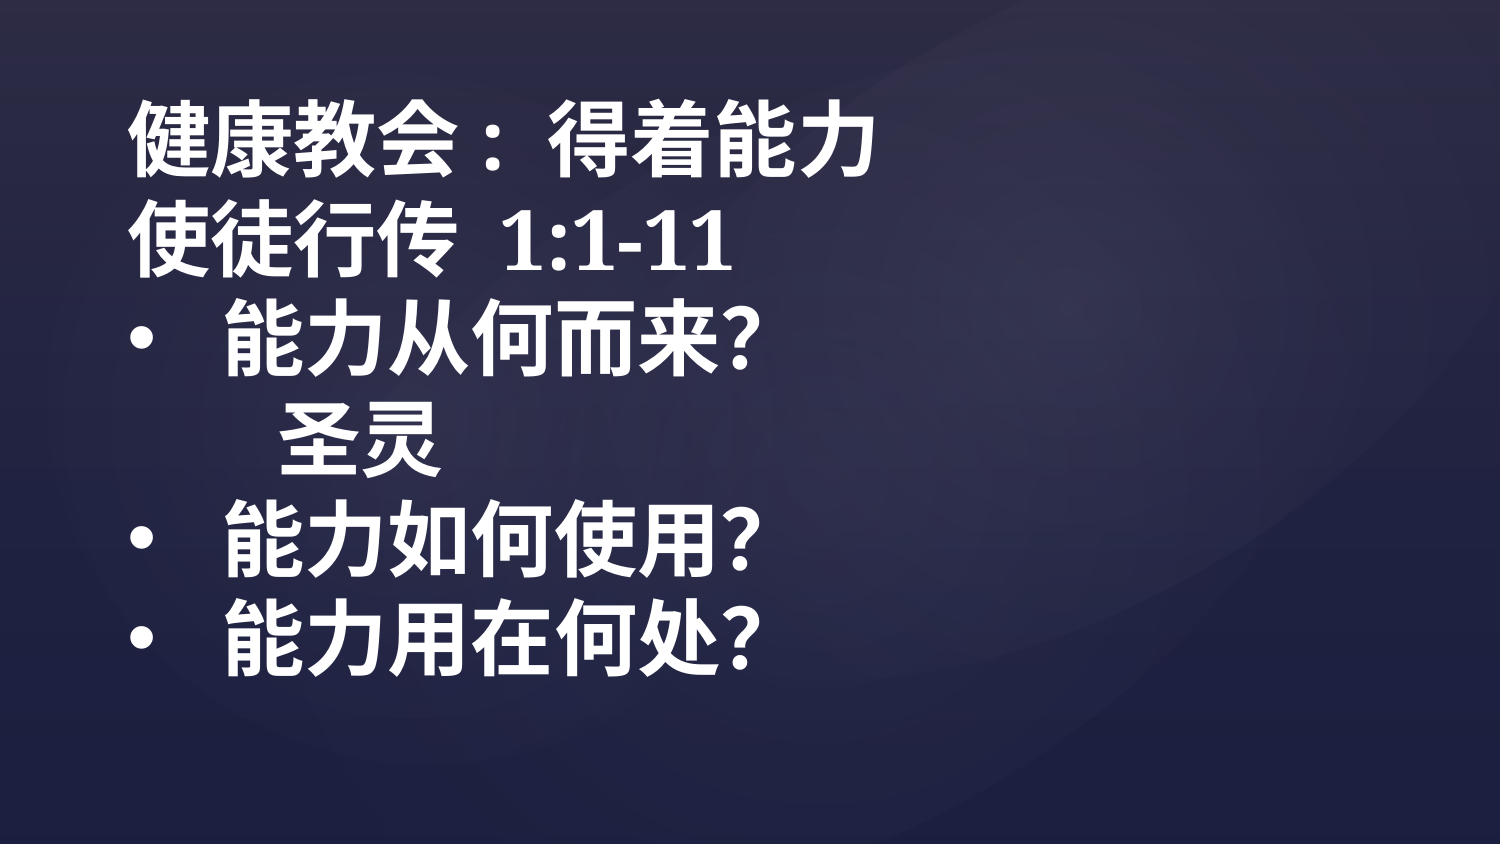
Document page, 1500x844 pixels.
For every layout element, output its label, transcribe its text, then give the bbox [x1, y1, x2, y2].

text_box 健康教会: 得着能力 使徒行传 1:1-11 能力从何而来？ 圣灵 能力如何使用？ 能力用在何处？ [112, 79, 1446, 771]
